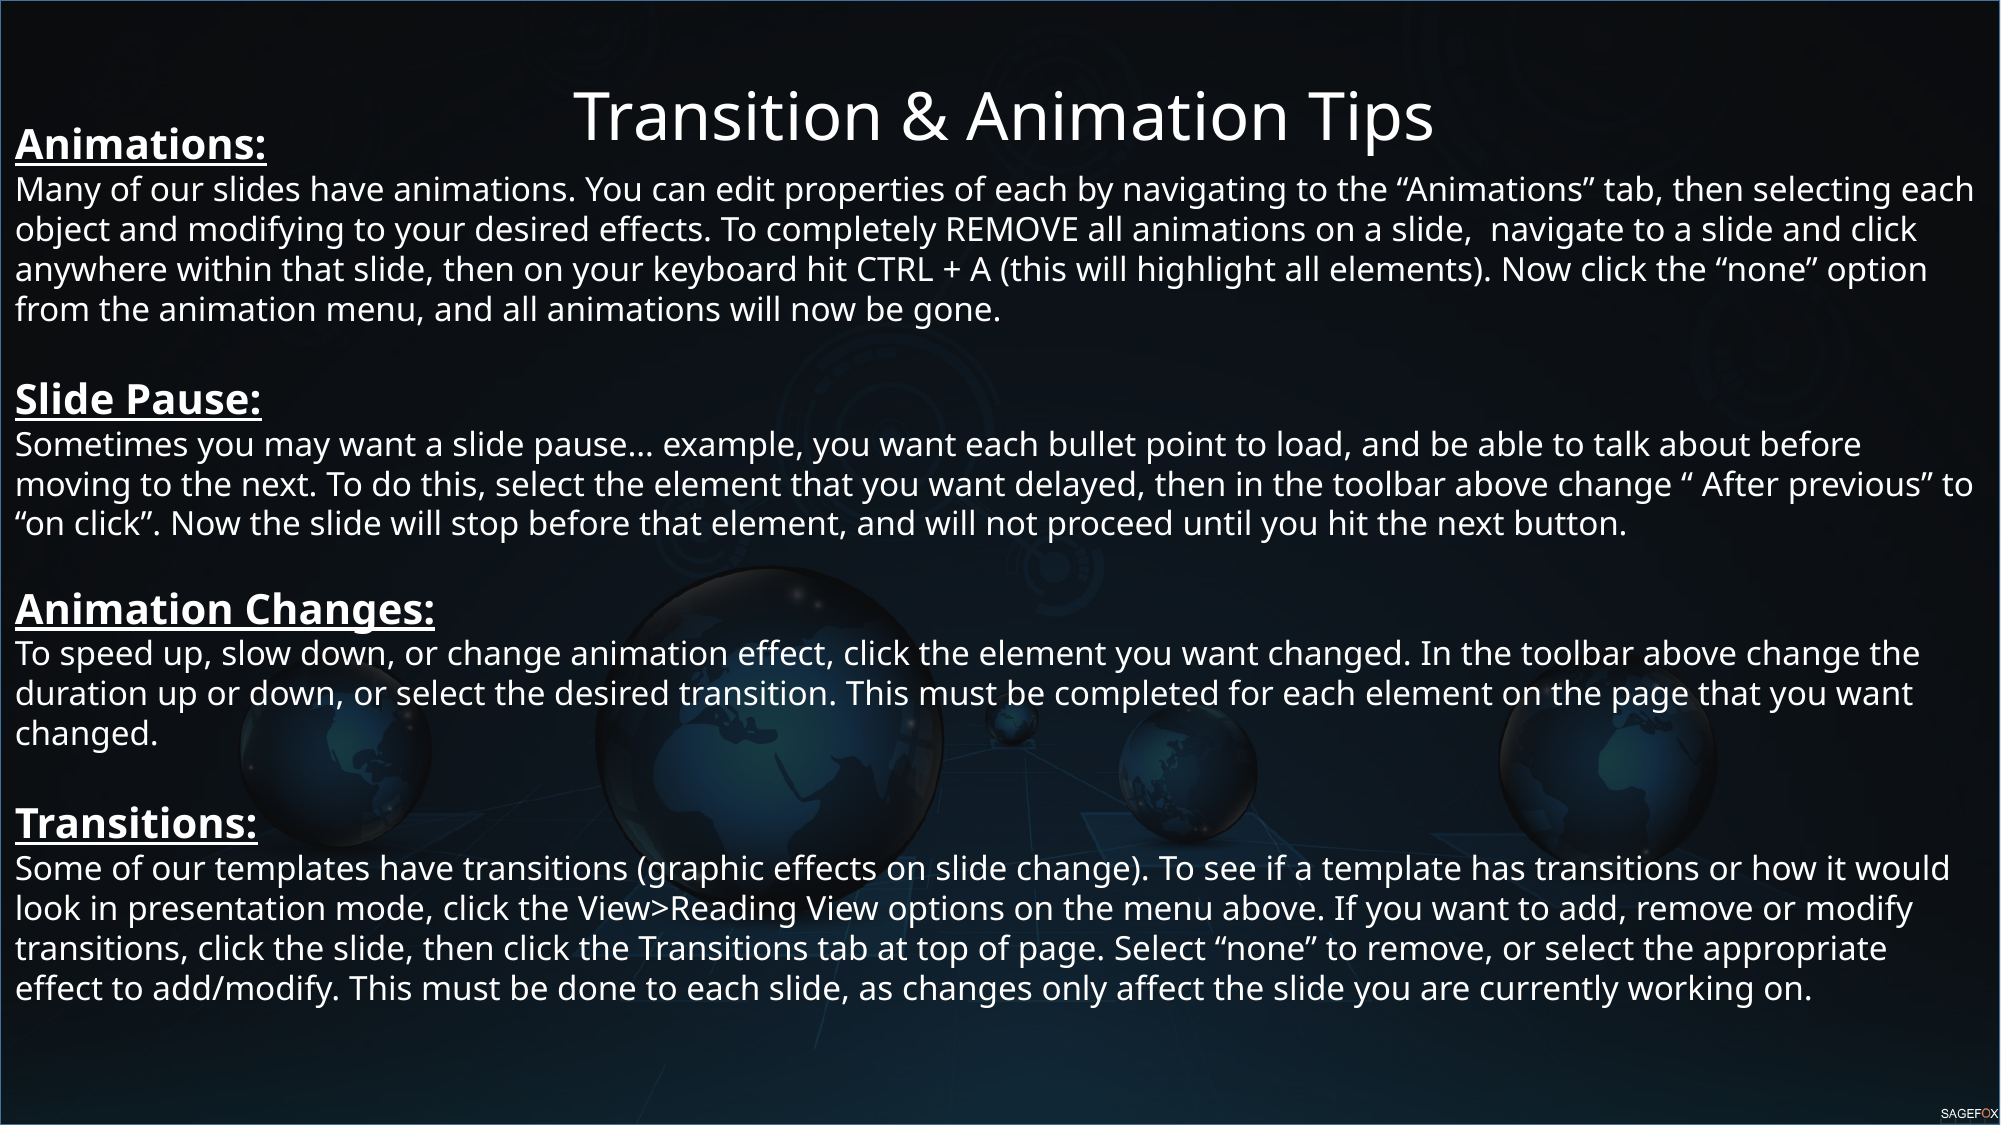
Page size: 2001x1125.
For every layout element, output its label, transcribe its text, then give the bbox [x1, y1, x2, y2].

title Transition & Animation Tips [477, 59, 1532, 177]
text_box Animations: Many of our slides have animations. You can edit properties of each by navigating to the “Animations” tab, then selecting each object and modifying to your desired effects. To completely REMOVE all animations on a slide, navigate to a slide and click anywhere within that slide, then on your keyboard hit CTRL + A (this will highlight all elements). Now click the “none” option from the animation menu, and all animations will now be gone. Slide Pause: Sometimes you may want a slide pause… example, you want each bullet point to load, and be able to talk about before moving to the next. To do this, select the element that you want delayed, then in the toolbar above change “ After previous” to “on click”. Now the slide will stop before that element, and will not proceed until you hit the next button. Animation Changes: To speed up, slow down, or change animation effect, click the element you want changed. In the toolbar above change the duration up or down, or select the desired transition. This must be completed for each element on the page that you want changed. Transitions: Some of our templates have transitions (graphic effects on slide change). To see if a template has transitions or how it would look in presentation mode, click the View>Reading View options on the menu above. If you want to add, remove or modify transitions, click the slide, then click the Transitions tab at top of page. Select “none” to remove, or select the appropriate effect to add/modify. This must be done to each slide, as changes only affect the slide you are currently working on. [0, 0, 2000, 1125]
